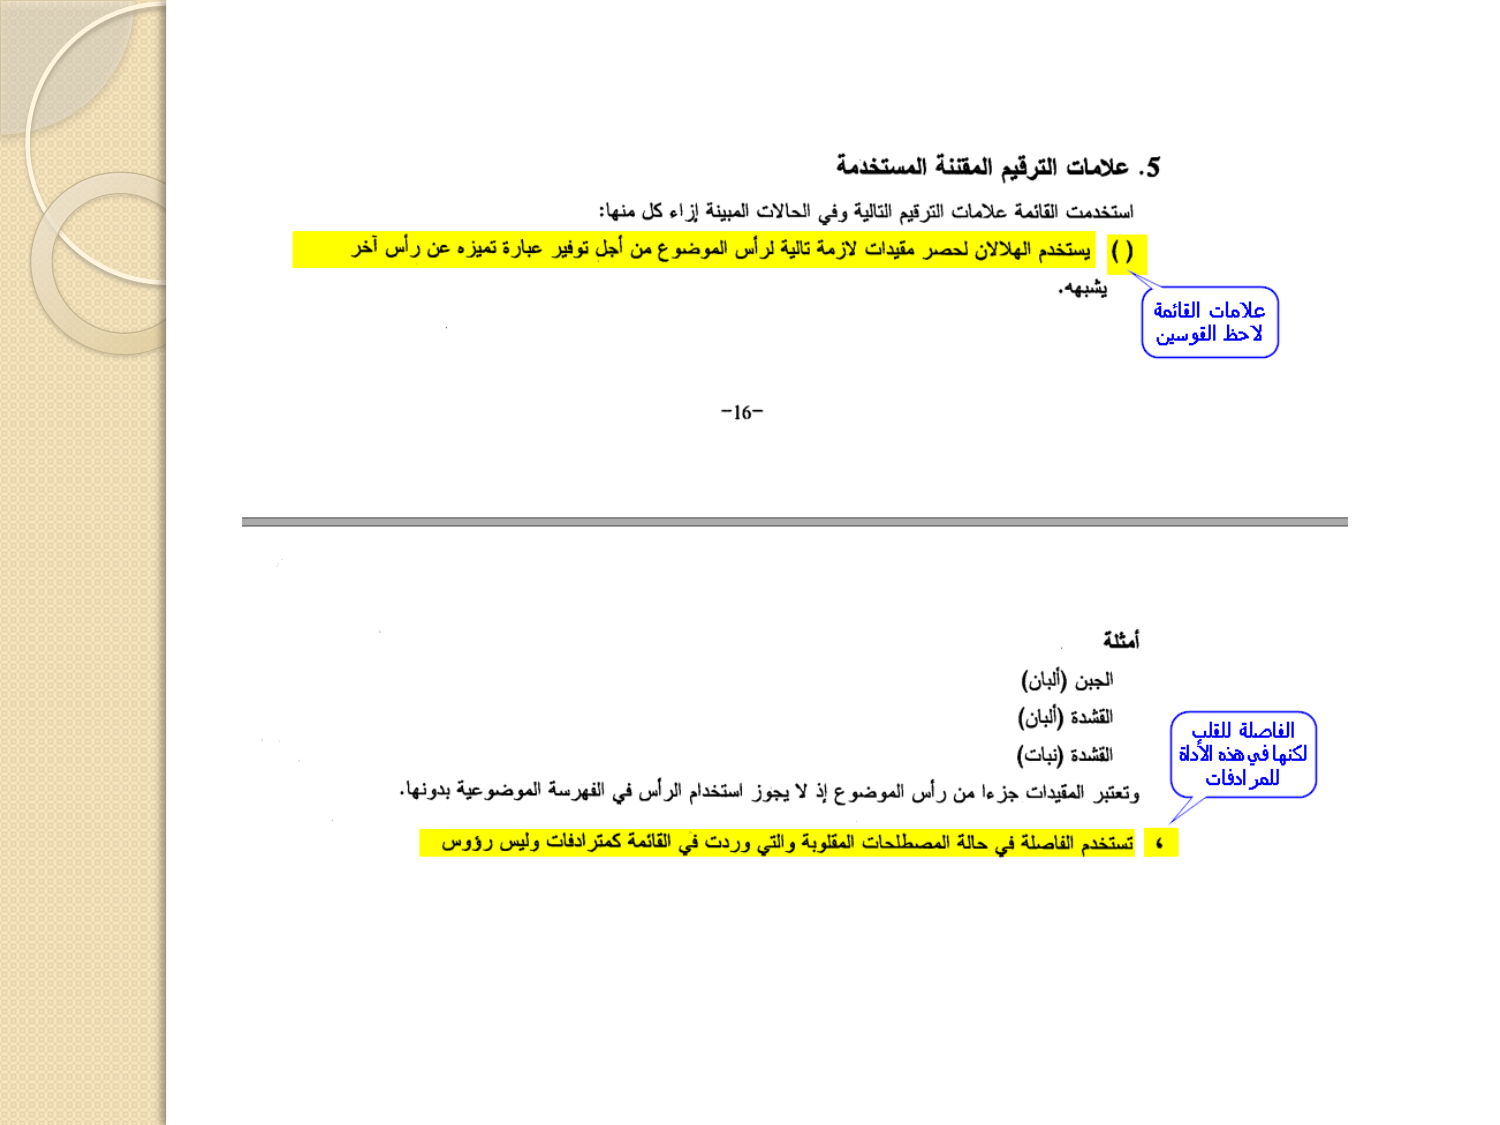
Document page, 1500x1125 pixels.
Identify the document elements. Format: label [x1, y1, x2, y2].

list [241, 148, 1348, 866]
